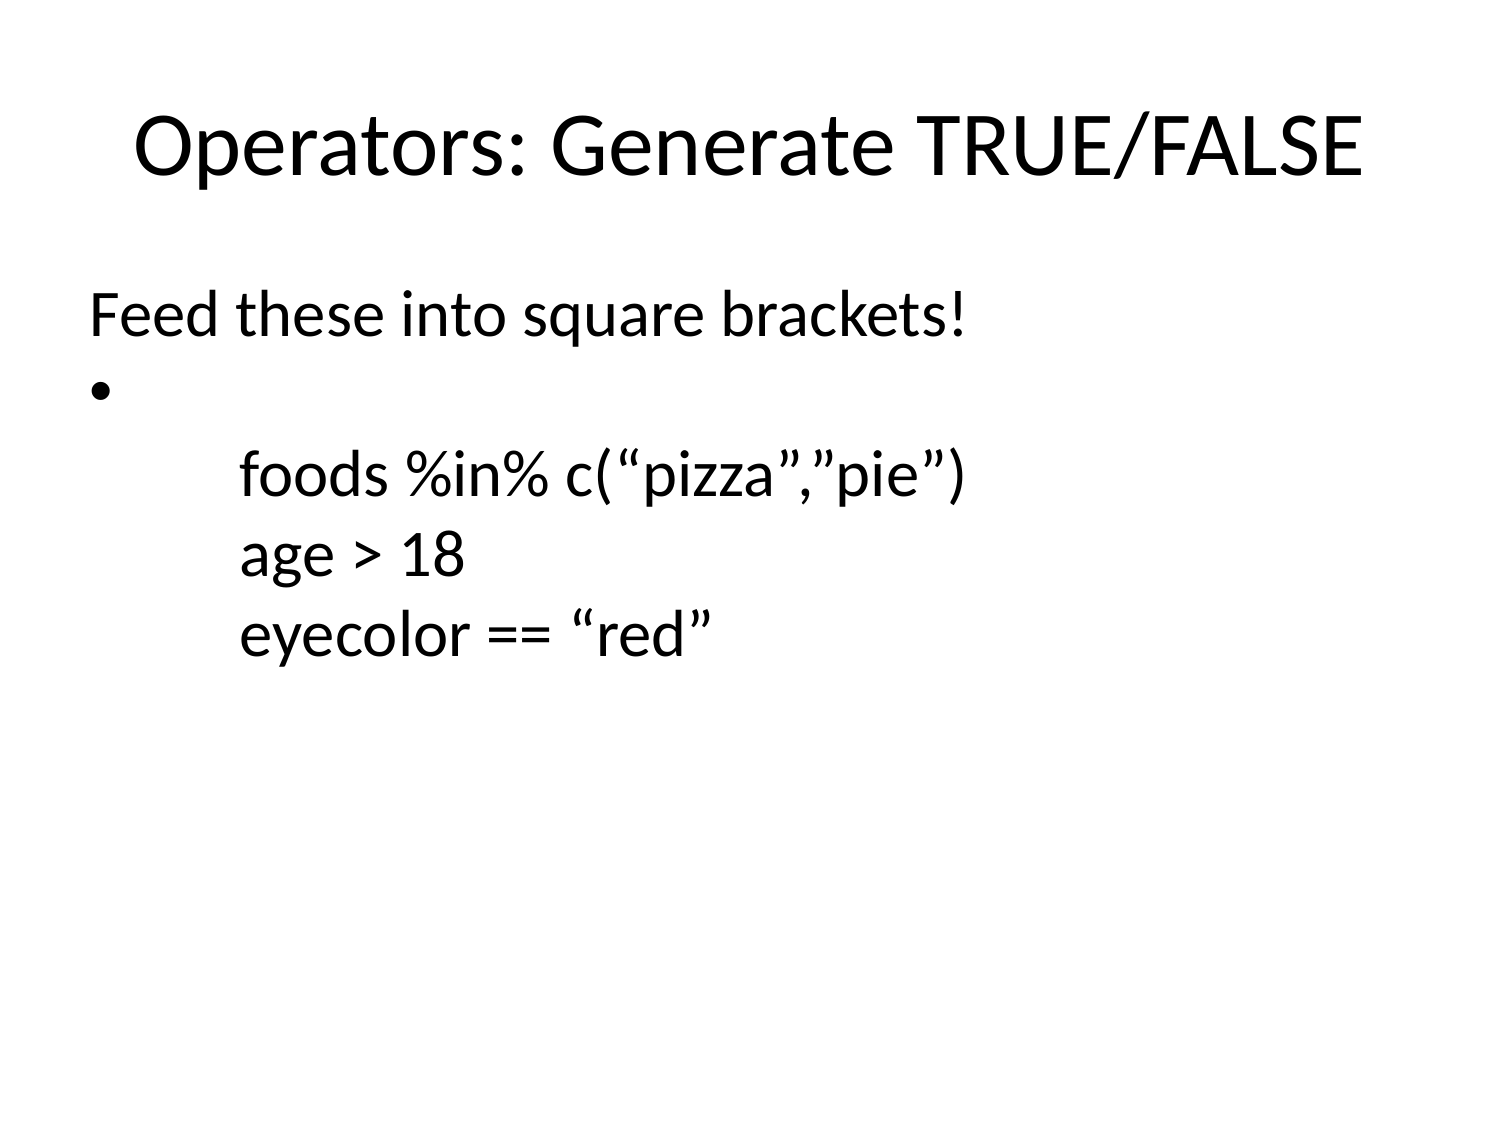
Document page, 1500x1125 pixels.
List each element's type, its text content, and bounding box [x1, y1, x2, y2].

text_box Operators: Generate TRUE/FALSE [75, 45, 1425, 233]
text_box Feed these into square brackets! foods %in% c(“pizza”,”pie”) age > 18 eyecolor == “red” [75, 262, 1425, 1005]
